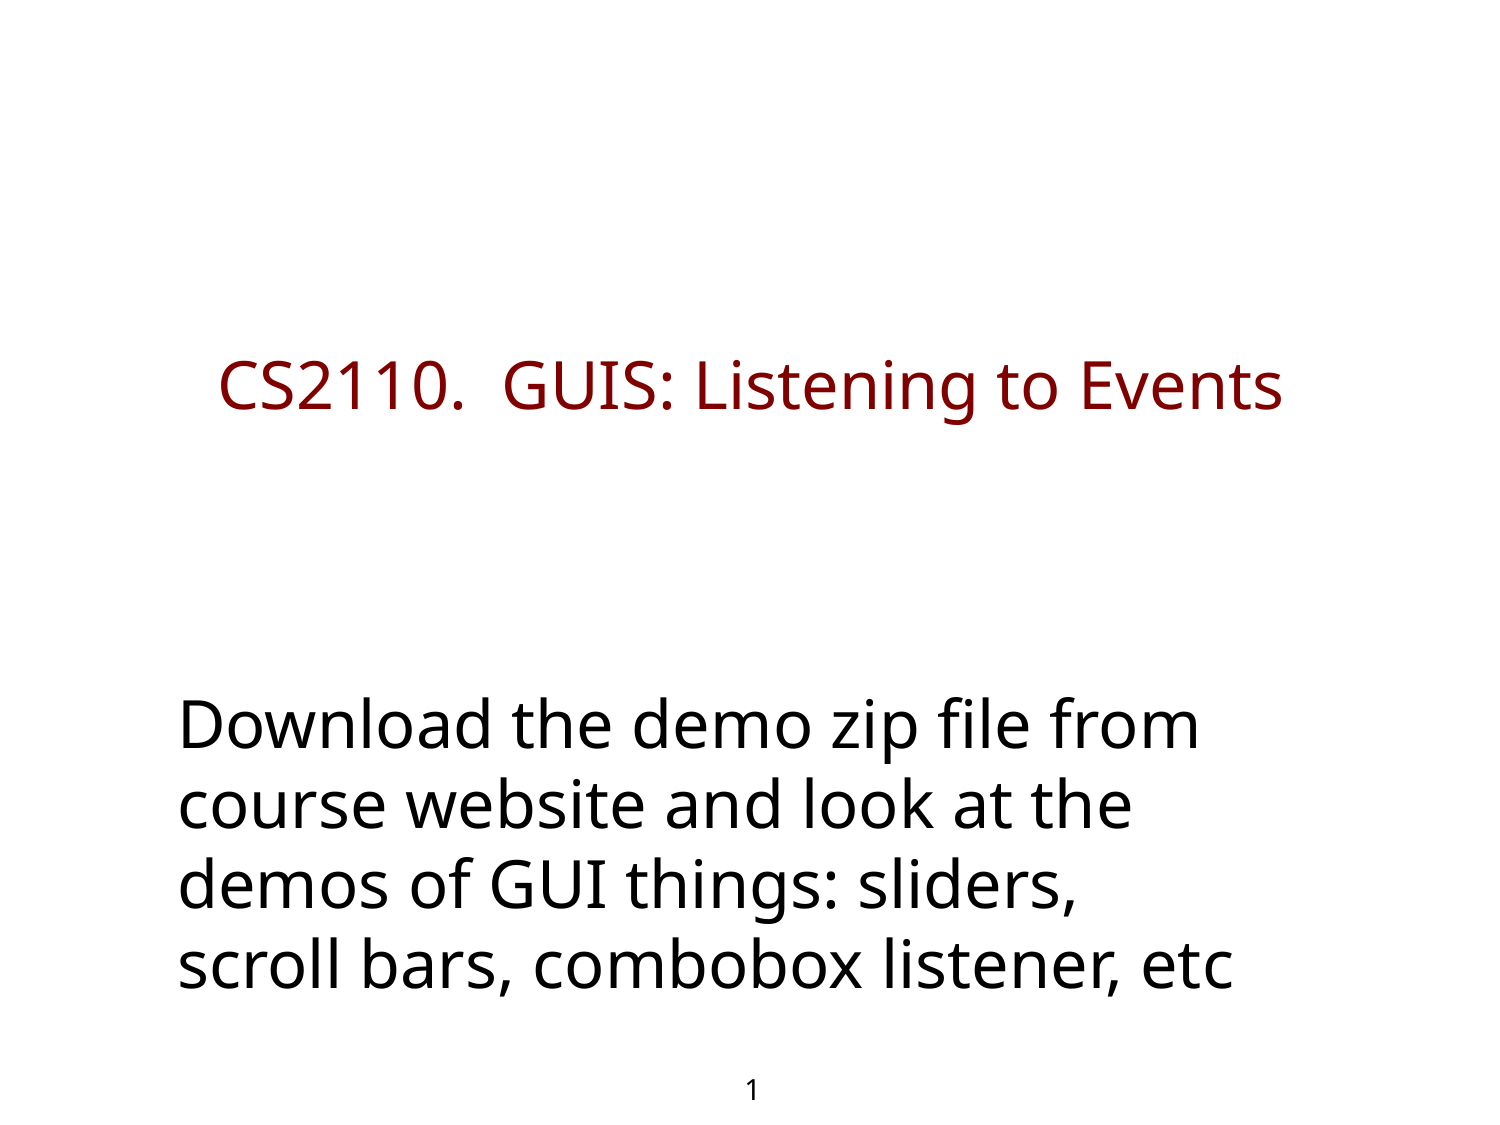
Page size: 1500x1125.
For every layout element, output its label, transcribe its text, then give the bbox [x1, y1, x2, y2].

text_box Download the demo zip file from course website and look at the demos of GUI things: sliders, scroll bars, combobox listener, etc [162, 674, 1275, 1010]
title CS2110. GUIS: Listening to Events [150, 324, 1358, 423]
slide_number 1 [728, 1070, 770, 1113]
